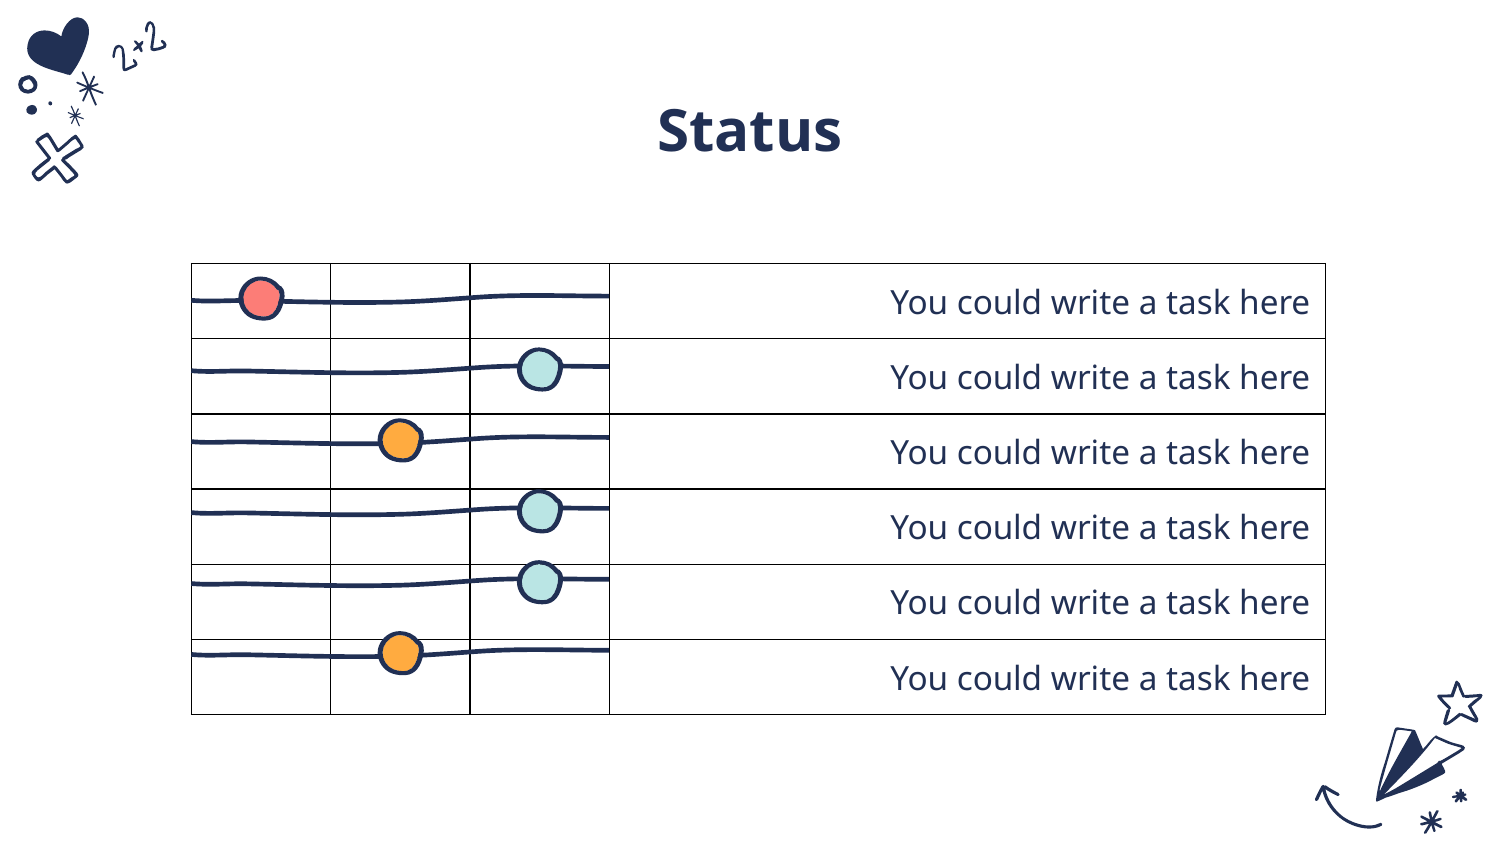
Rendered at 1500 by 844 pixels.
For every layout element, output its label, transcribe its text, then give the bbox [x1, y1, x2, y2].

table_cell [331, 490, 469, 511]
table_cell You could write a task here [610, 415, 1325, 488]
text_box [515, 347, 564, 392]
table_cell [471, 580, 609, 639]
table_cell [331, 369, 469, 413]
table_cell [192, 655, 330, 714]
table_cell [471, 640, 609, 651]
table_cell [331, 640, 370, 653]
text_box [191, 578, 510, 586]
text_box [191, 652, 370, 657]
table_cell [192, 415, 330, 441]
table_header [471, 264, 609, 297]
table_cell [471, 438, 609, 488]
table_cell [192, 565, 330, 583]
table_cell [471, 509, 609, 564]
table_cell [192, 513, 330, 564]
table_cell [192, 640, 330, 654]
table_header [331, 298, 469, 338]
table_cell [192, 490, 330, 512]
text_box [191, 439, 370, 444]
table_cell [471, 490, 512, 509]
table_cell [567, 490, 609, 508]
table_cell You could write a task here [610, 339, 1325, 413]
table_cell [331, 415, 469, 440]
text_box [191, 366, 510, 373]
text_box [515, 489, 564, 534]
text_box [375, 630, 425, 676]
table_cell [192, 442, 330, 488]
table_cell [429, 640, 469, 652]
text_box [191, 508, 510, 515]
table_header [471, 297, 609, 338]
table_cell You could write a task here [610, 640, 1325, 714]
table_cell [471, 415, 609, 438]
table_cell [569, 565, 609, 579]
text_box [429, 649, 610, 655]
table_header You could write a task here [610, 264, 1325, 338]
table_cell [471, 565, 510, 580]
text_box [236, 276, 286, 321]
table_cell [331, 565, 469, 582]
table_cell [471, 651, 609, 714]
table_cell [471, 339, 609, 367]
table_cell [471, 367, 609, 413]
table_cell [331, 582, 469, 639]
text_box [375, 418, 425, 463]
table_header [331, 264, 469, 298]
table_header [192, 301, 330, 338]
table_cell [192, 339, 330, 370]
text_box [290, 295, 610, 303]
table_cell [192, 371, 330, 413]
table_cell [331, 653, 469, 714]
table_cell [331, 339, 469, 369]
title Status [116, 88, 1383, 167]
table_cell [331, 440, 469, 488]
table_cell You could write a task here [610, 565, 1325, 639]
table_cell [331, 511, 469, 564]
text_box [515, 559, 564, 605]
text_box [429, 436, 610, 442]
table_cell [192, 584, 330, 639]
table_cell You could write a task here [610, 490, 1325, 564]
table_header [192, 264, 330, 300]
